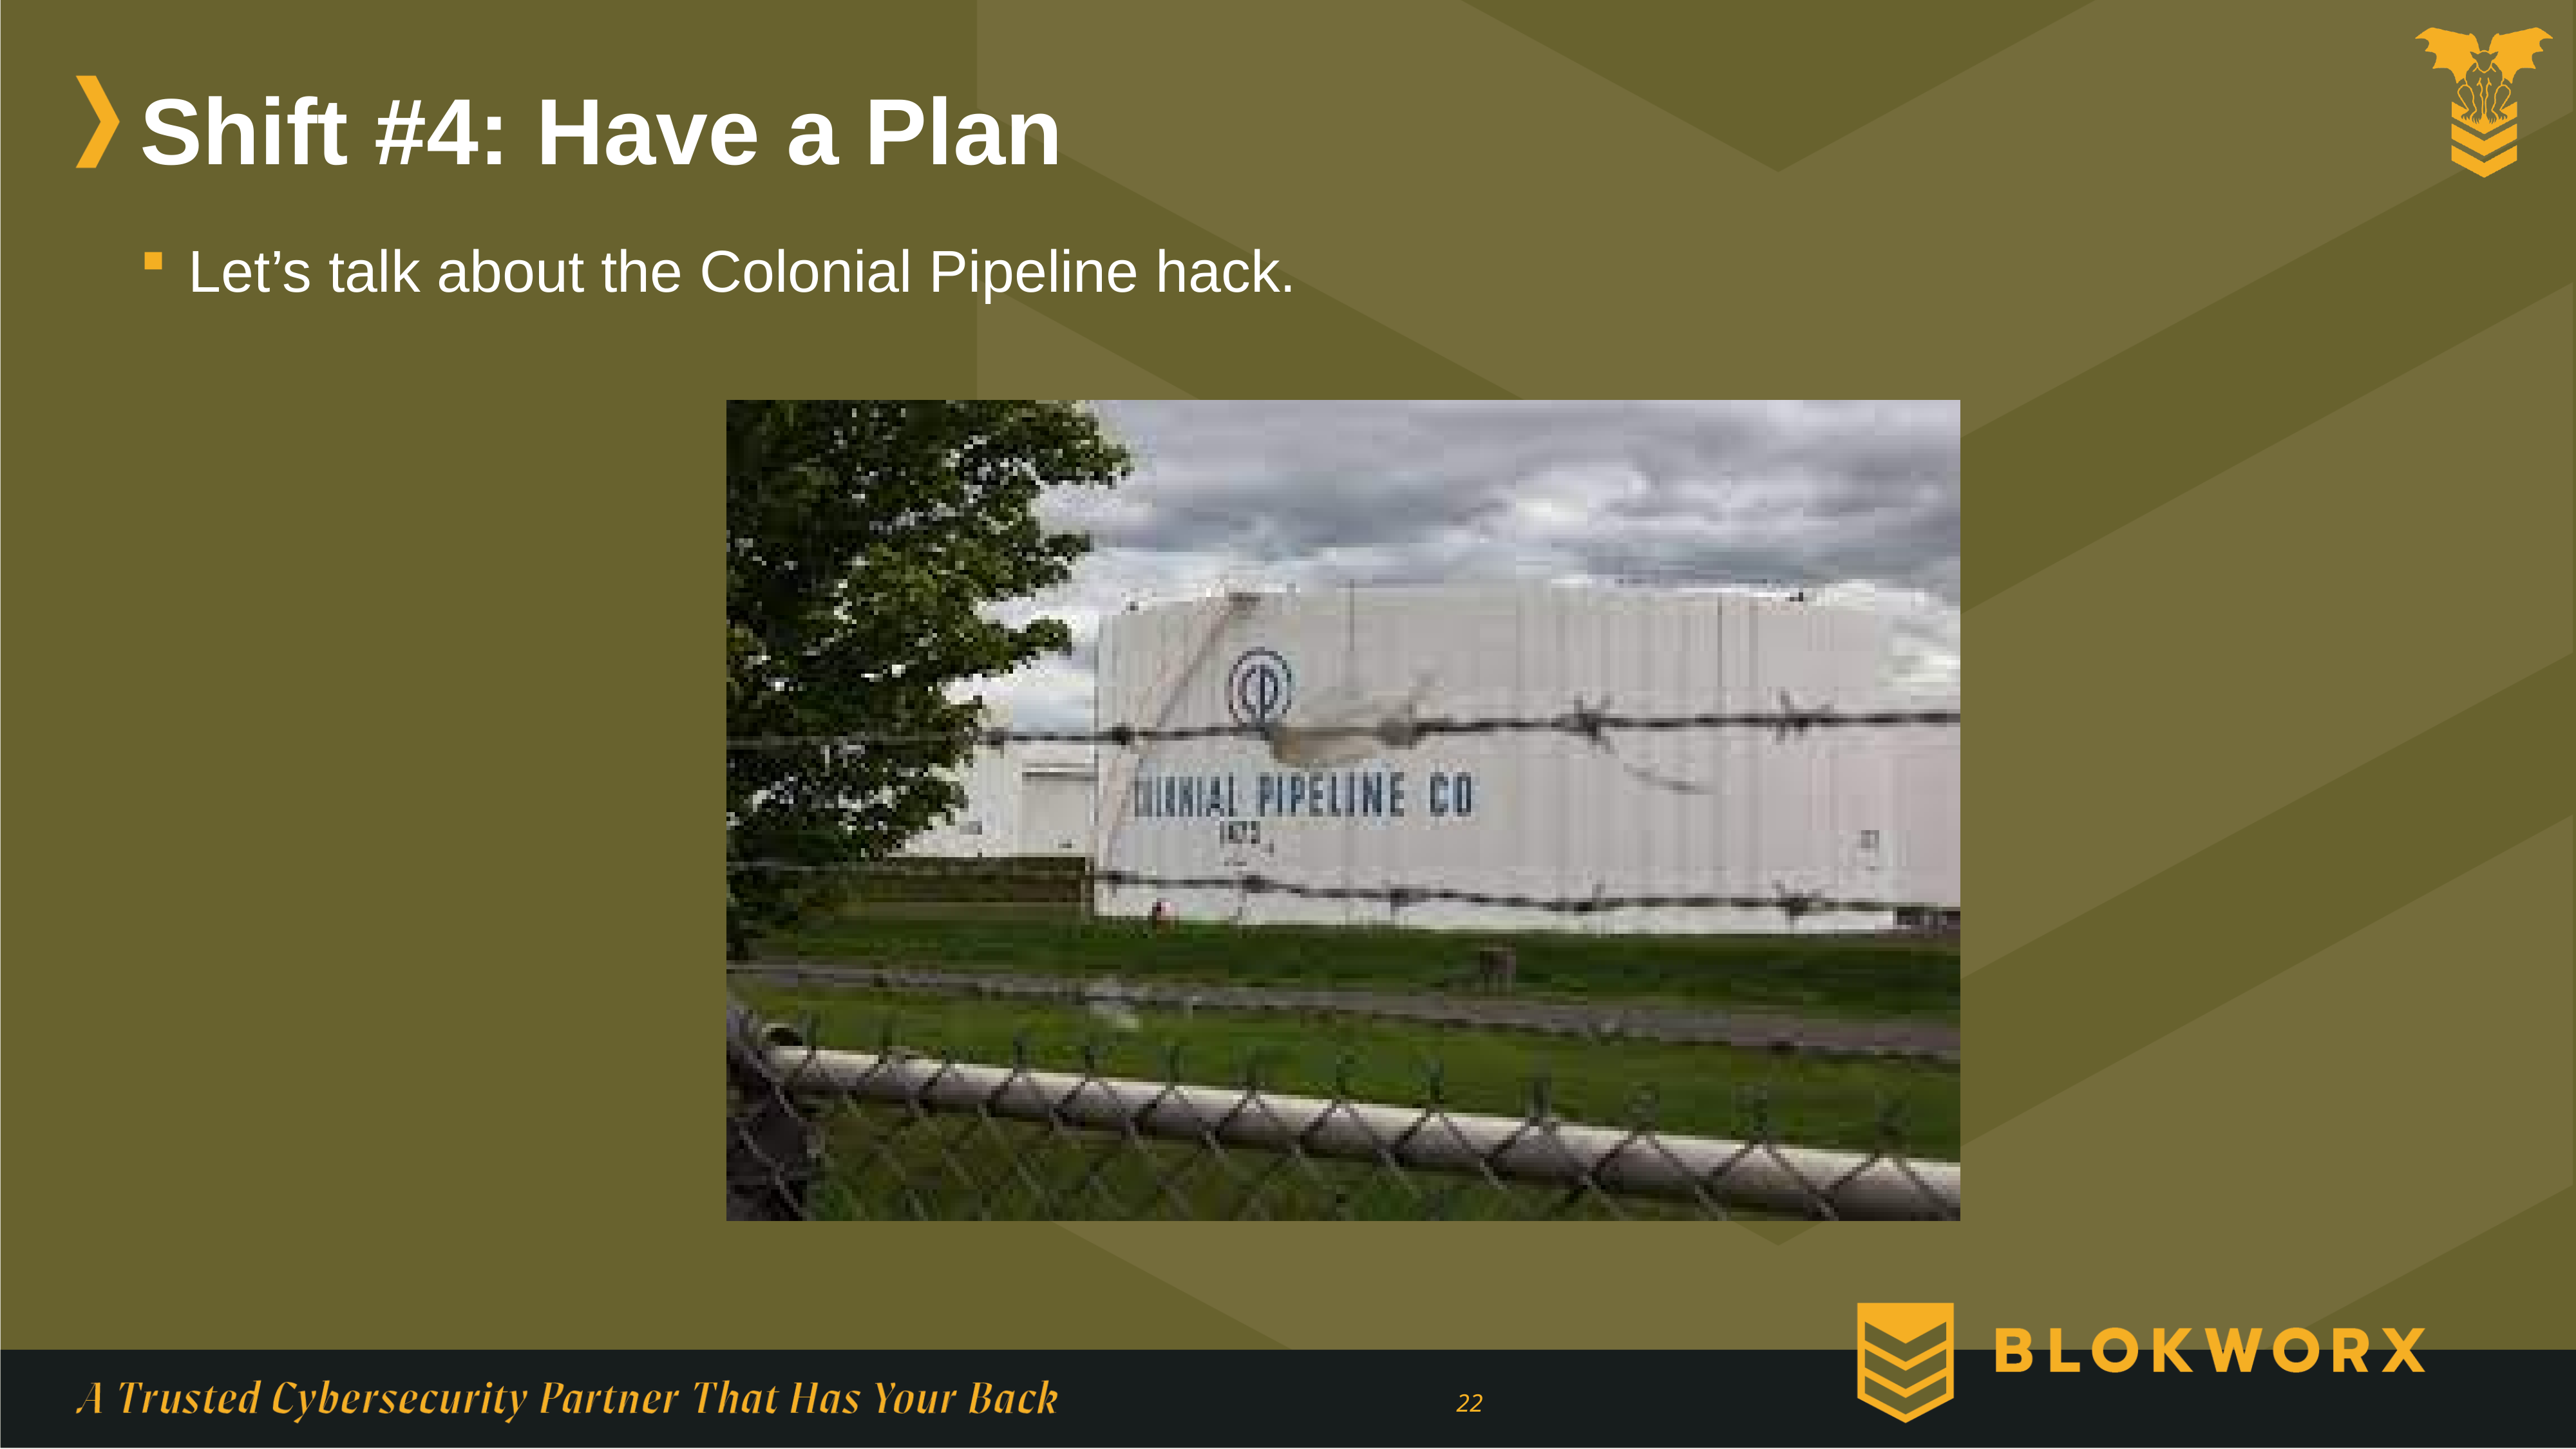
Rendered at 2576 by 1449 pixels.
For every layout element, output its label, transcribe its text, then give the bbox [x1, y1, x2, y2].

picture [0, 0, 2576, 1449]
list Let’s talk about the Colonial Pipeline hack. [130, 228, 2576, 1449]
title Shift #4: Have a Plan [130, 62, 2350, 191]
slide_number 22 [1378, 1383, 1562, 1423]
picture [726, 399, 1960, 1221]
